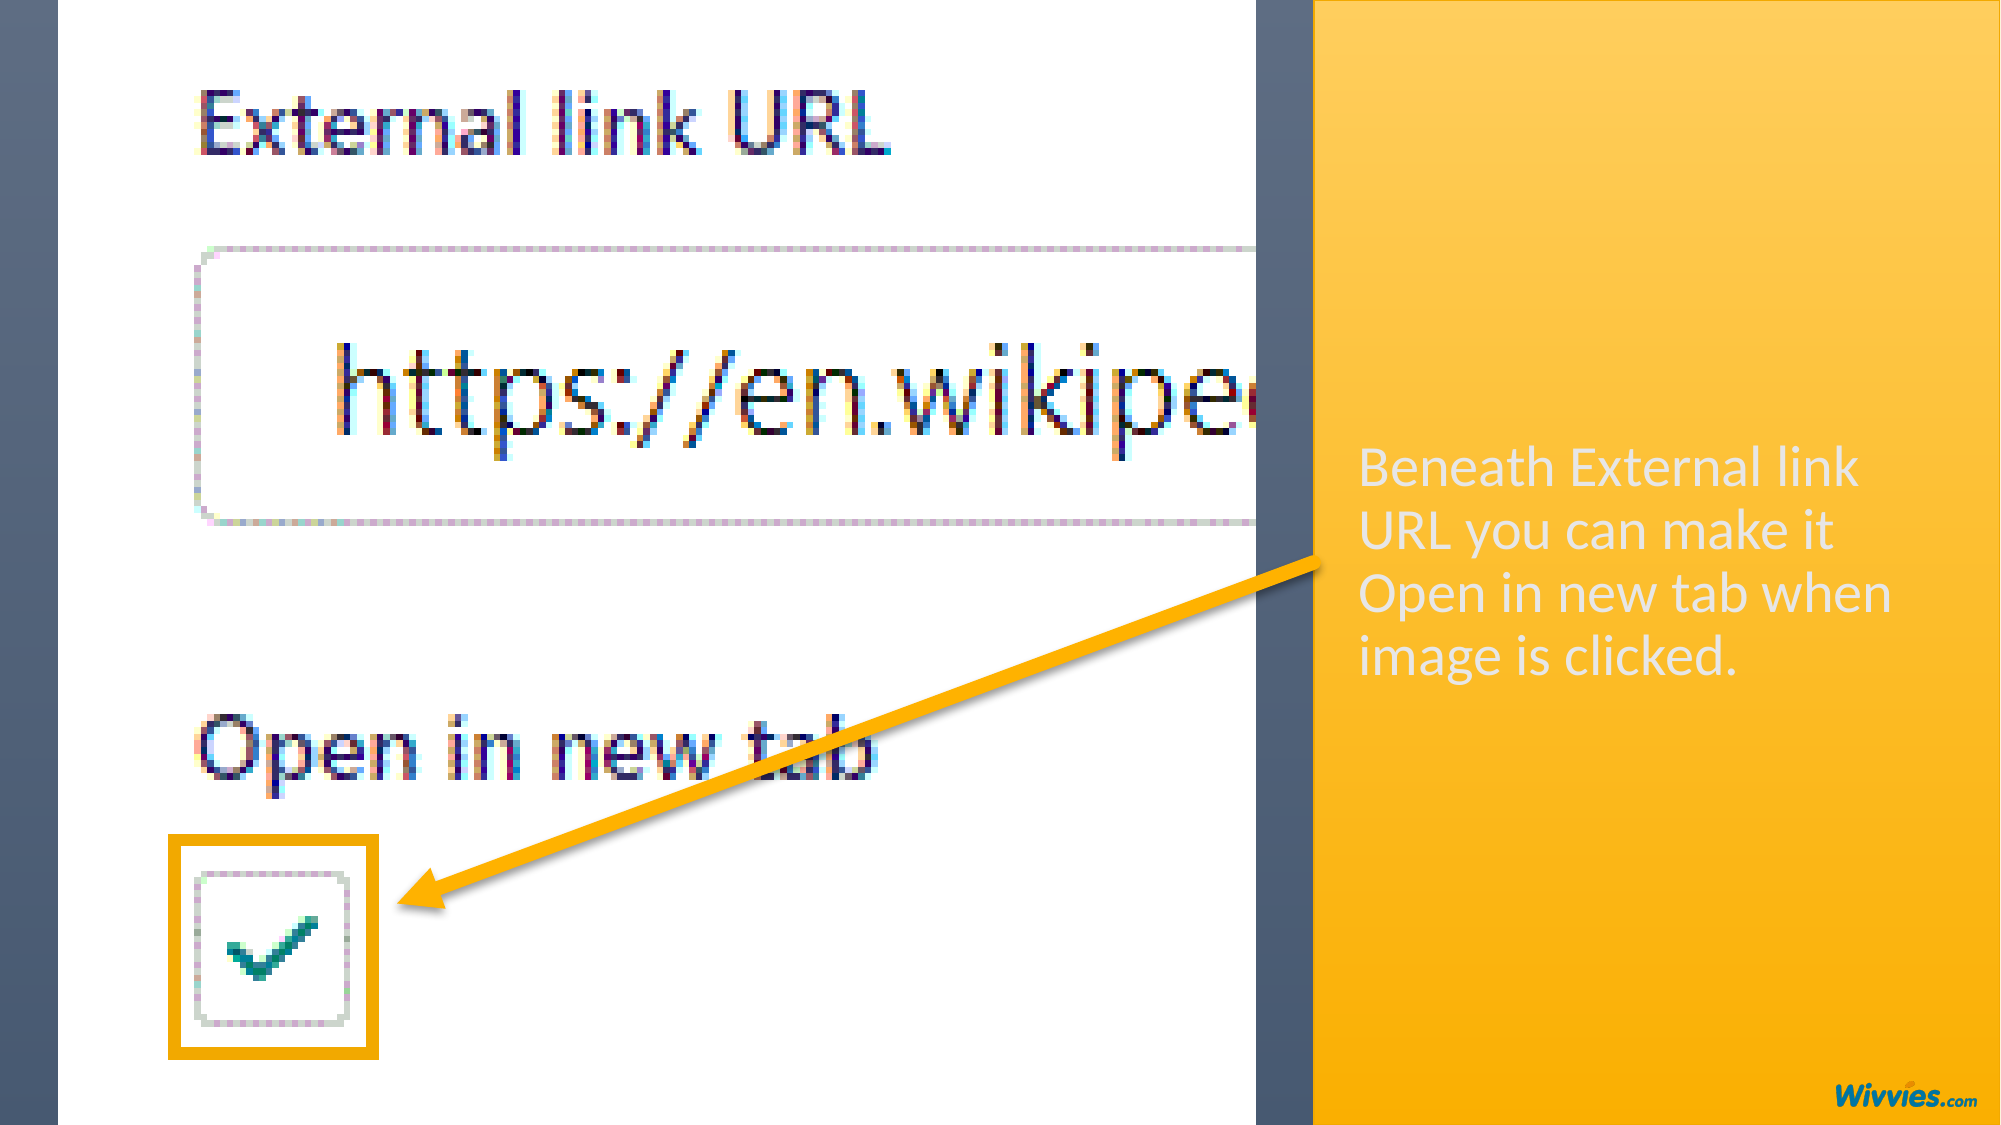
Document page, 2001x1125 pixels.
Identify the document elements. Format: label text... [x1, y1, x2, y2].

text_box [397, 562, 1314, 904]
picture [0, 0, 1314, 1125]
list Beneath External link URL you can make it Open in new tab when image is clicked. [1314, 0, 2000, 1125]
